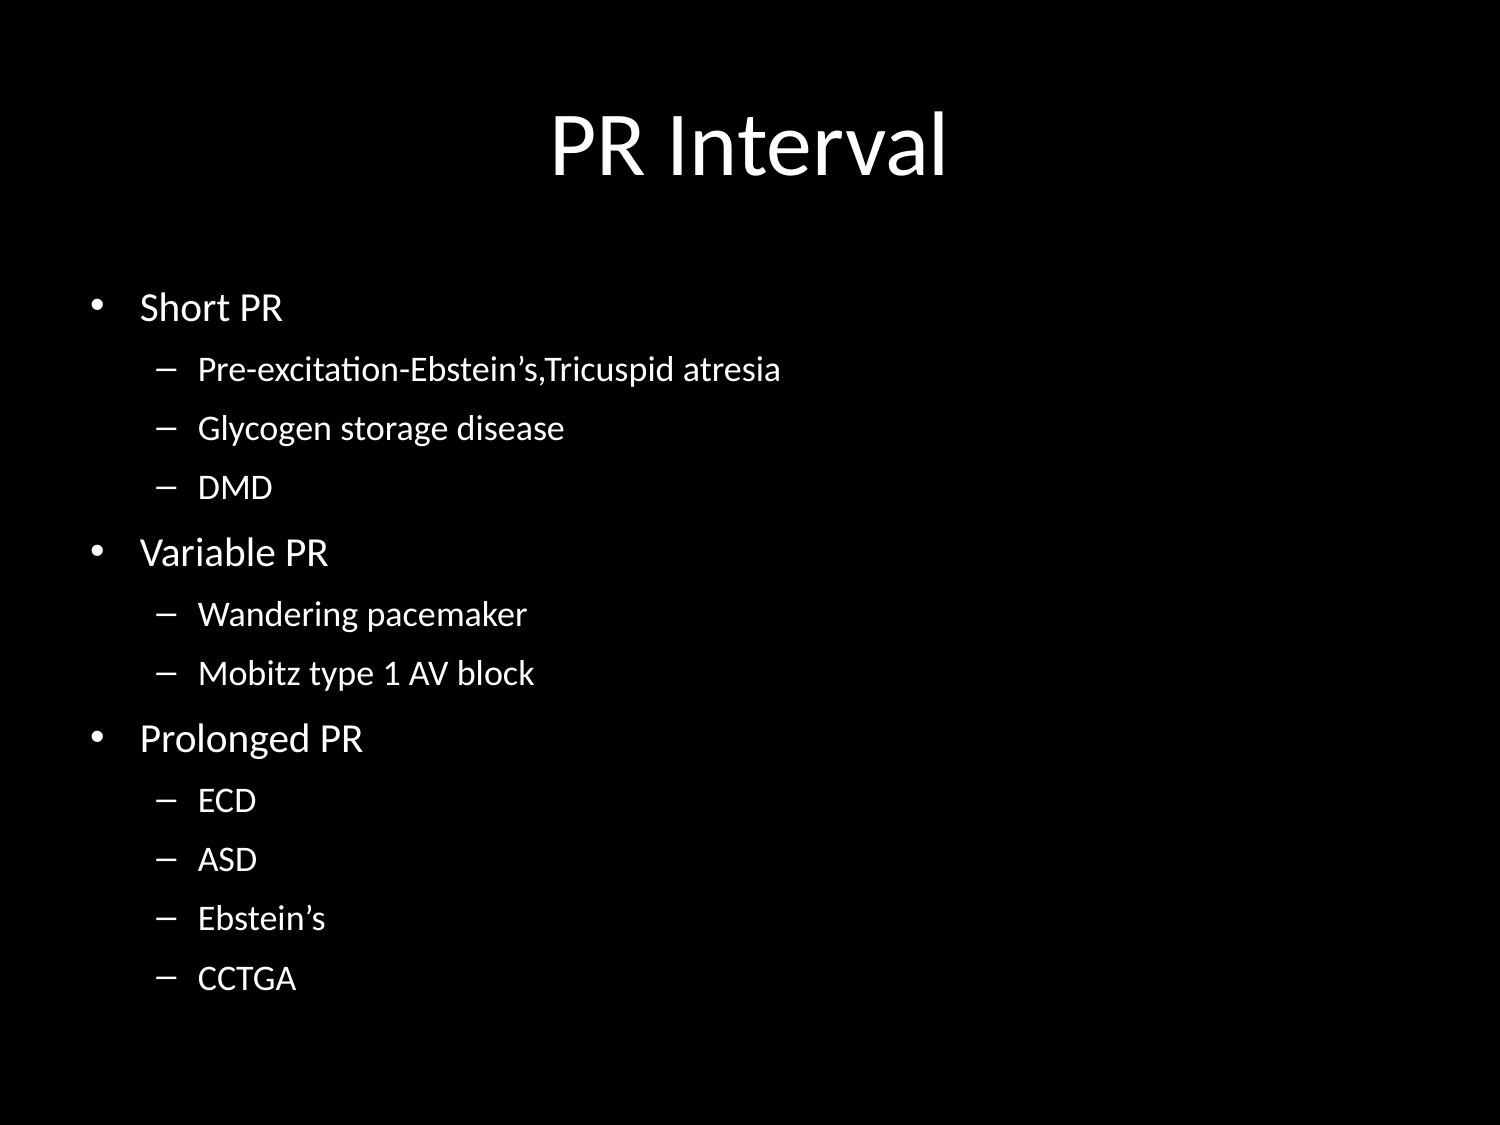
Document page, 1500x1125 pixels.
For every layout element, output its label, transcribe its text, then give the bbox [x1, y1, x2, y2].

list Short PR Pre-excitation-Ebstein’s,Tricuspid atresia Glycogen storage disease DMD Variable PR Wandering pacemaker Mobitz type 1 AV block Prolonged PR ECD ASD Ebstein’s CCTGA [75, 262, 1425, 1005]
title PR Interval [75, 45, 1425, 233]
